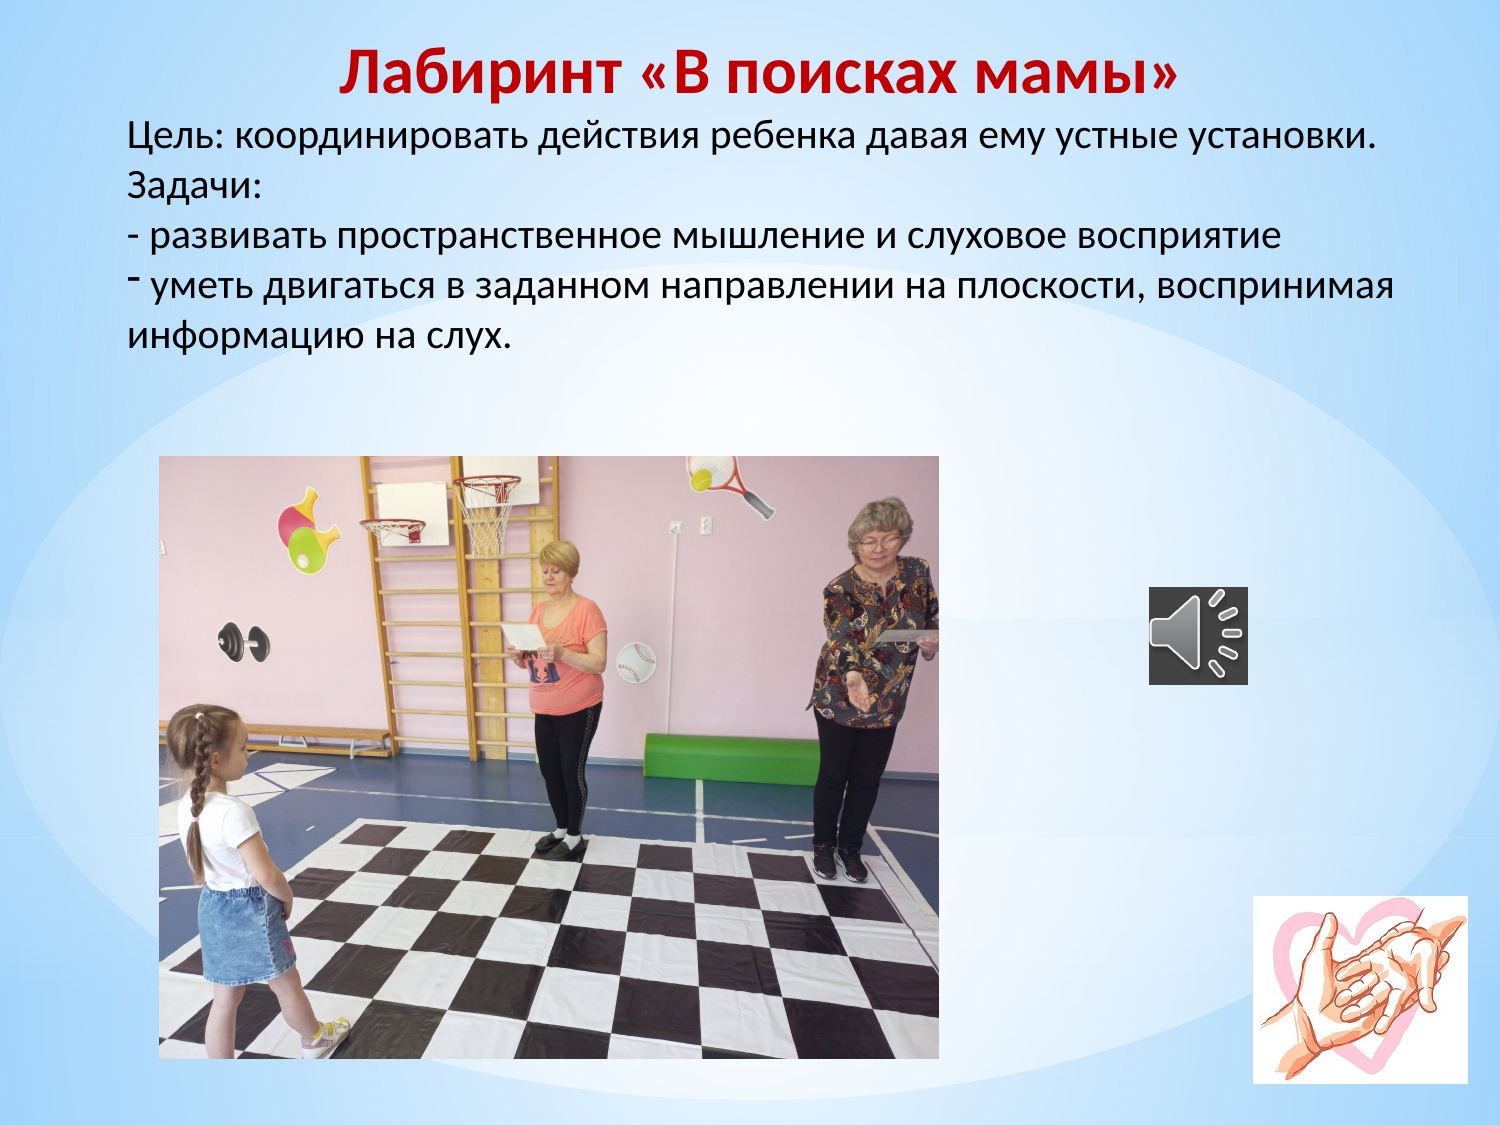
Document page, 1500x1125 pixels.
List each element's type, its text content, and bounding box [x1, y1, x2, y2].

text_box Лабиринт «В поисках мамы» Цель: координировать действия ребенка давая ему устные установки. Задачи: - развивать пространственное мышление и слуховое восприятие уметь двигаться в заданном направлении на плоскости, воспринимая информацию на слух. [112, 19, 1413, 409]
picture [1253, 896, 1468, 1085]
picture [1148, 585, 1249, 687]
picture [159, 455, 940, 1059]
